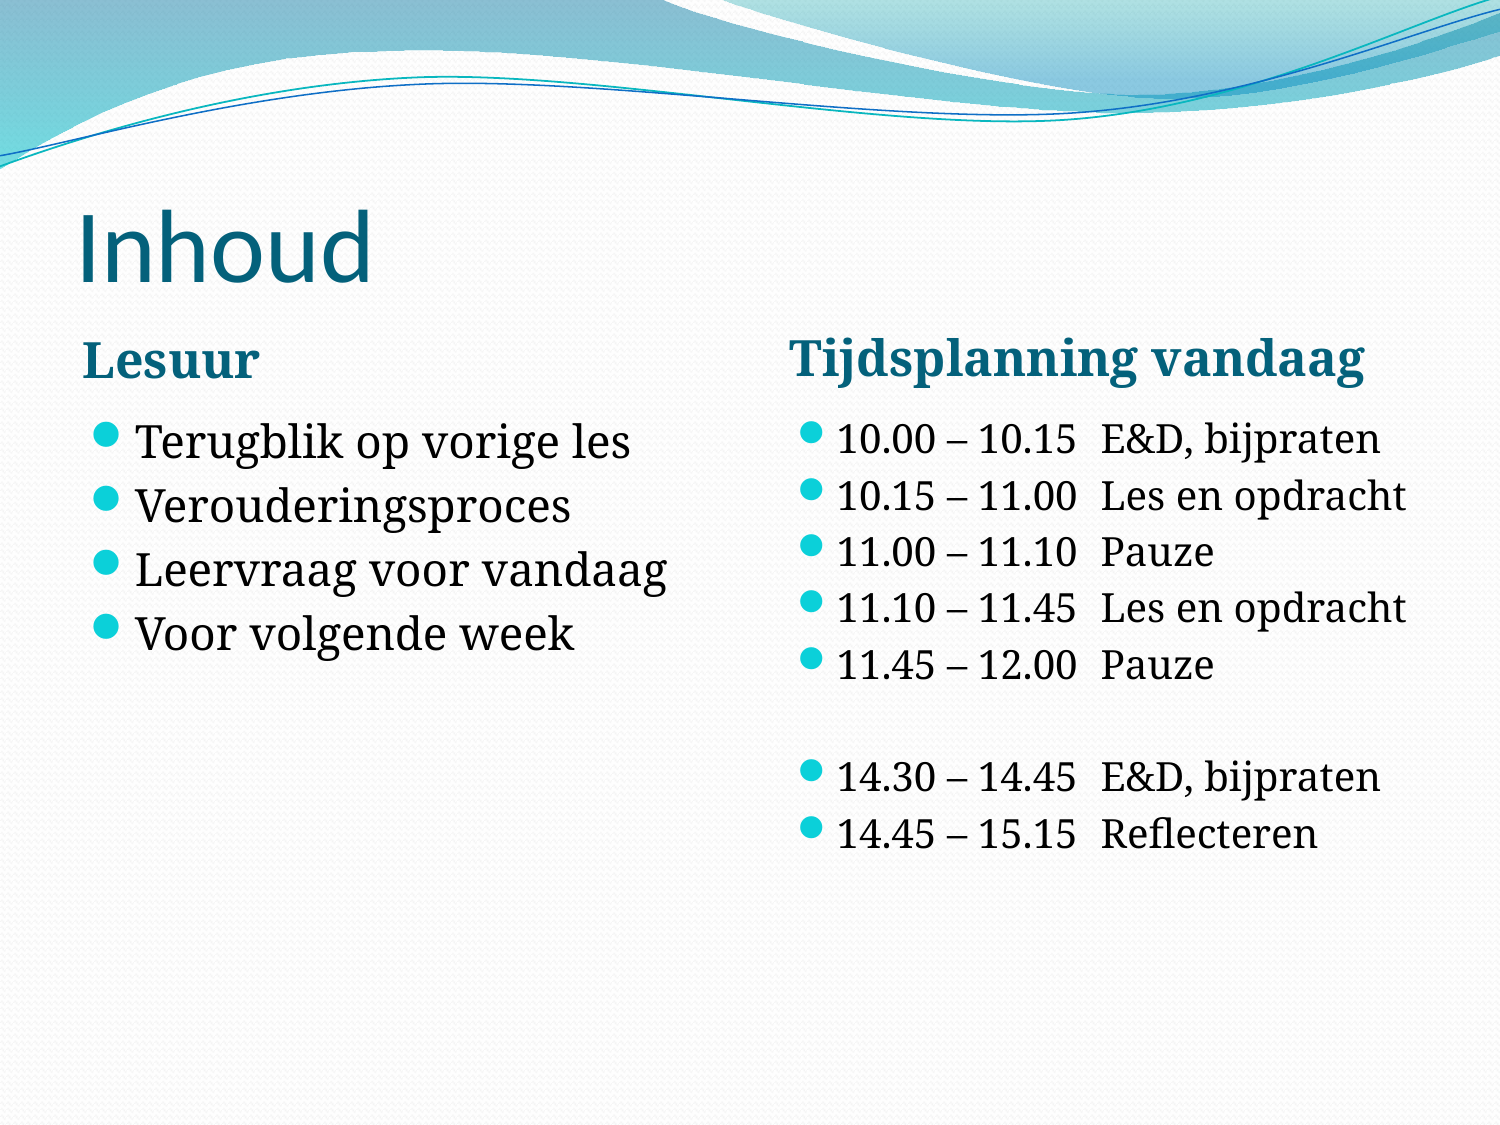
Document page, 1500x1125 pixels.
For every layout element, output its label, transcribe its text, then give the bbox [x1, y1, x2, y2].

list Terugblik op vorige les Verouderingsproces Leervraag voor vandaag Voor volgende week [75, 412, 738, 1044]
title Inhoud [75, 115, 1425, 303]
list Tijdsplanning vandaag [782, 302, 1446, 410]
list 10.00 – 10.15 E&D, bijpraten 10.15 – 11.00 Les en opdracht 11.00 – 11.10 Pauze 11.10 – 11.45 Les en opdracht 11.45 – 12.00 Pauze 14.30 – 14.45 E&D, bijpraten 14.45 – 15.15 Reflecteren [782, 413, 1446, 991]
list Lesuur [75, 304, 738, 412]
